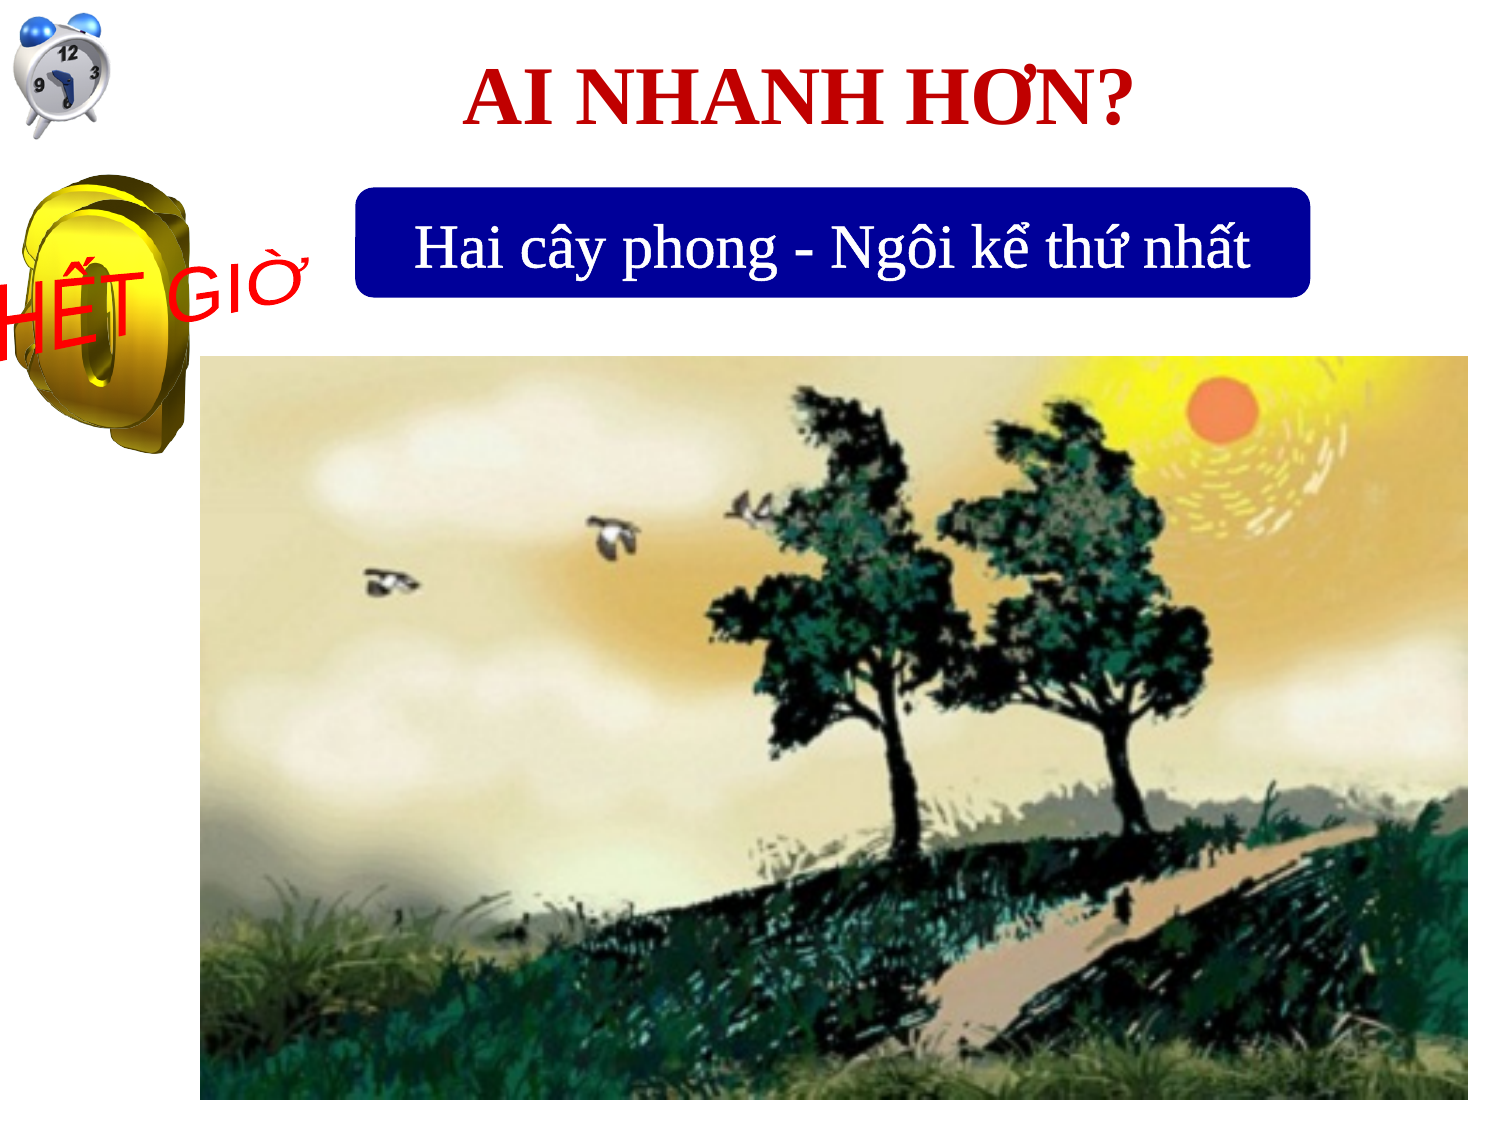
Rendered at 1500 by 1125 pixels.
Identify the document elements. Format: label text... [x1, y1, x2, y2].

picture [13, 174, 191, 454]
picture [12, 12, 111, 140]
text_box Hai cây phong - Ngôi kể thứ nhất [355, 187, 1311, 298]
text_box AI NHANH HƠN? [424, 33, 1175, 149]
picture [199, 355, 1468, 1101]
